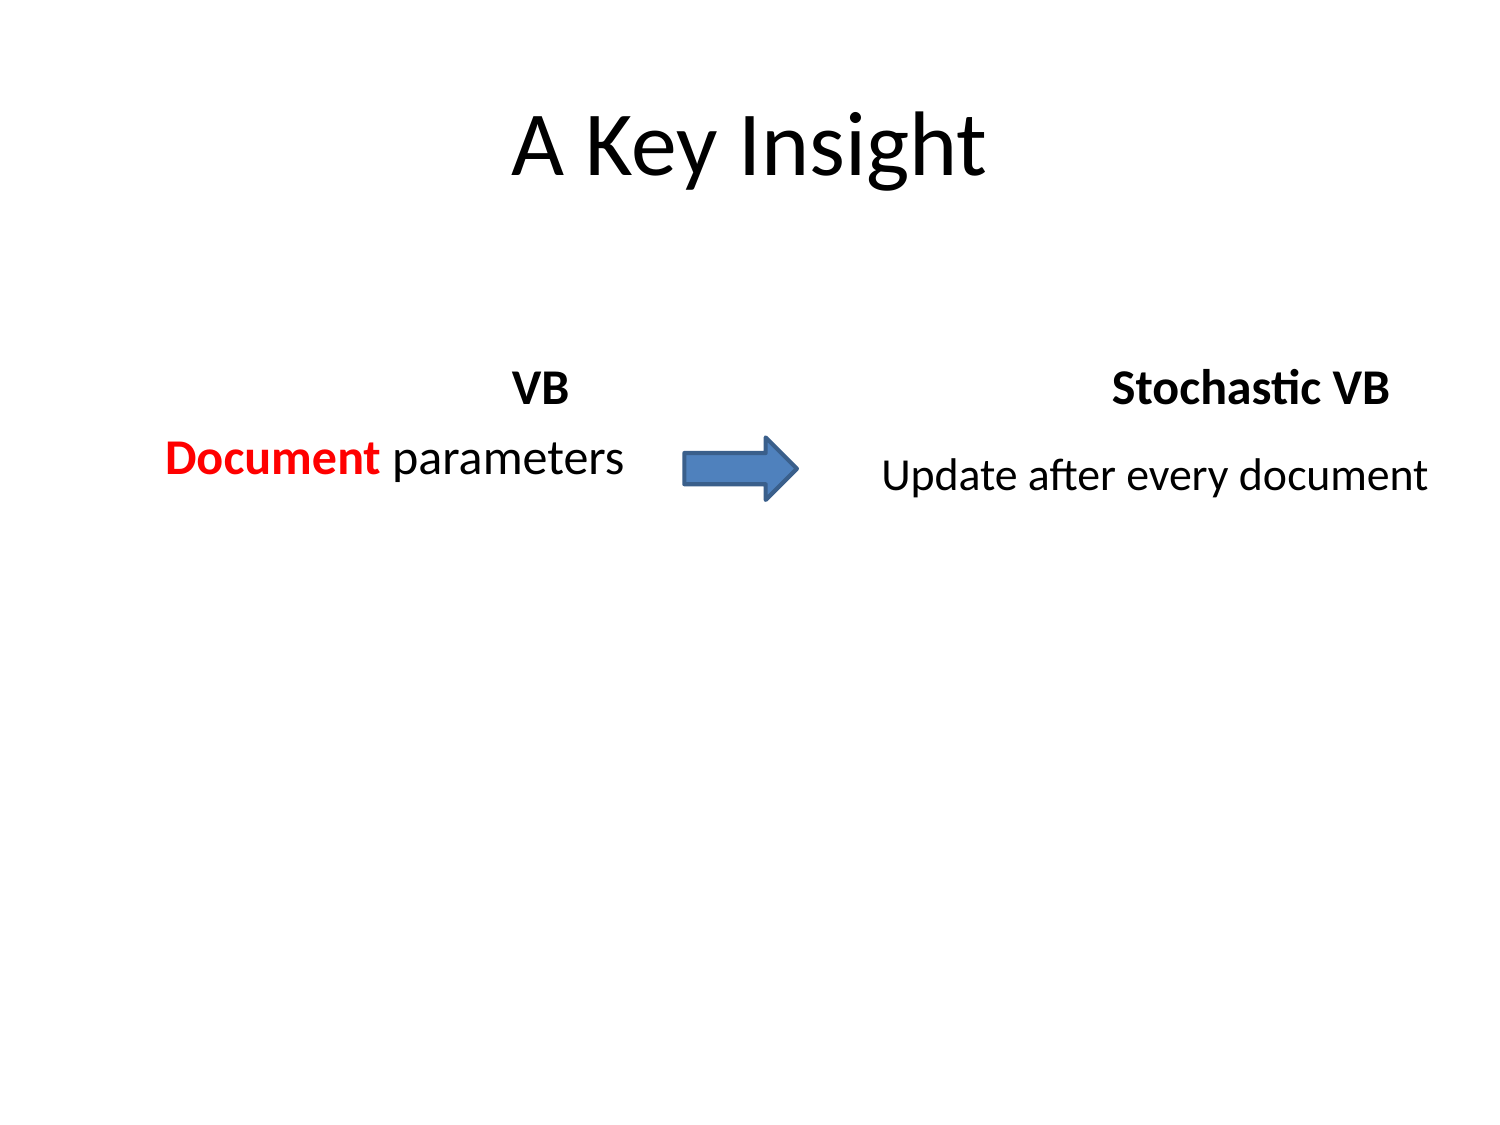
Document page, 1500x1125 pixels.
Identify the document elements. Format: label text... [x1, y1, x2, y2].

text_box [682, 435, 799, 502]
text_box Update after every document [866, 437, 1444, 508]
title A Key Insight [75, 45, 1425, 233]
list VB Stochastic VB Document parameters [75, 262, 1425, 1005]
